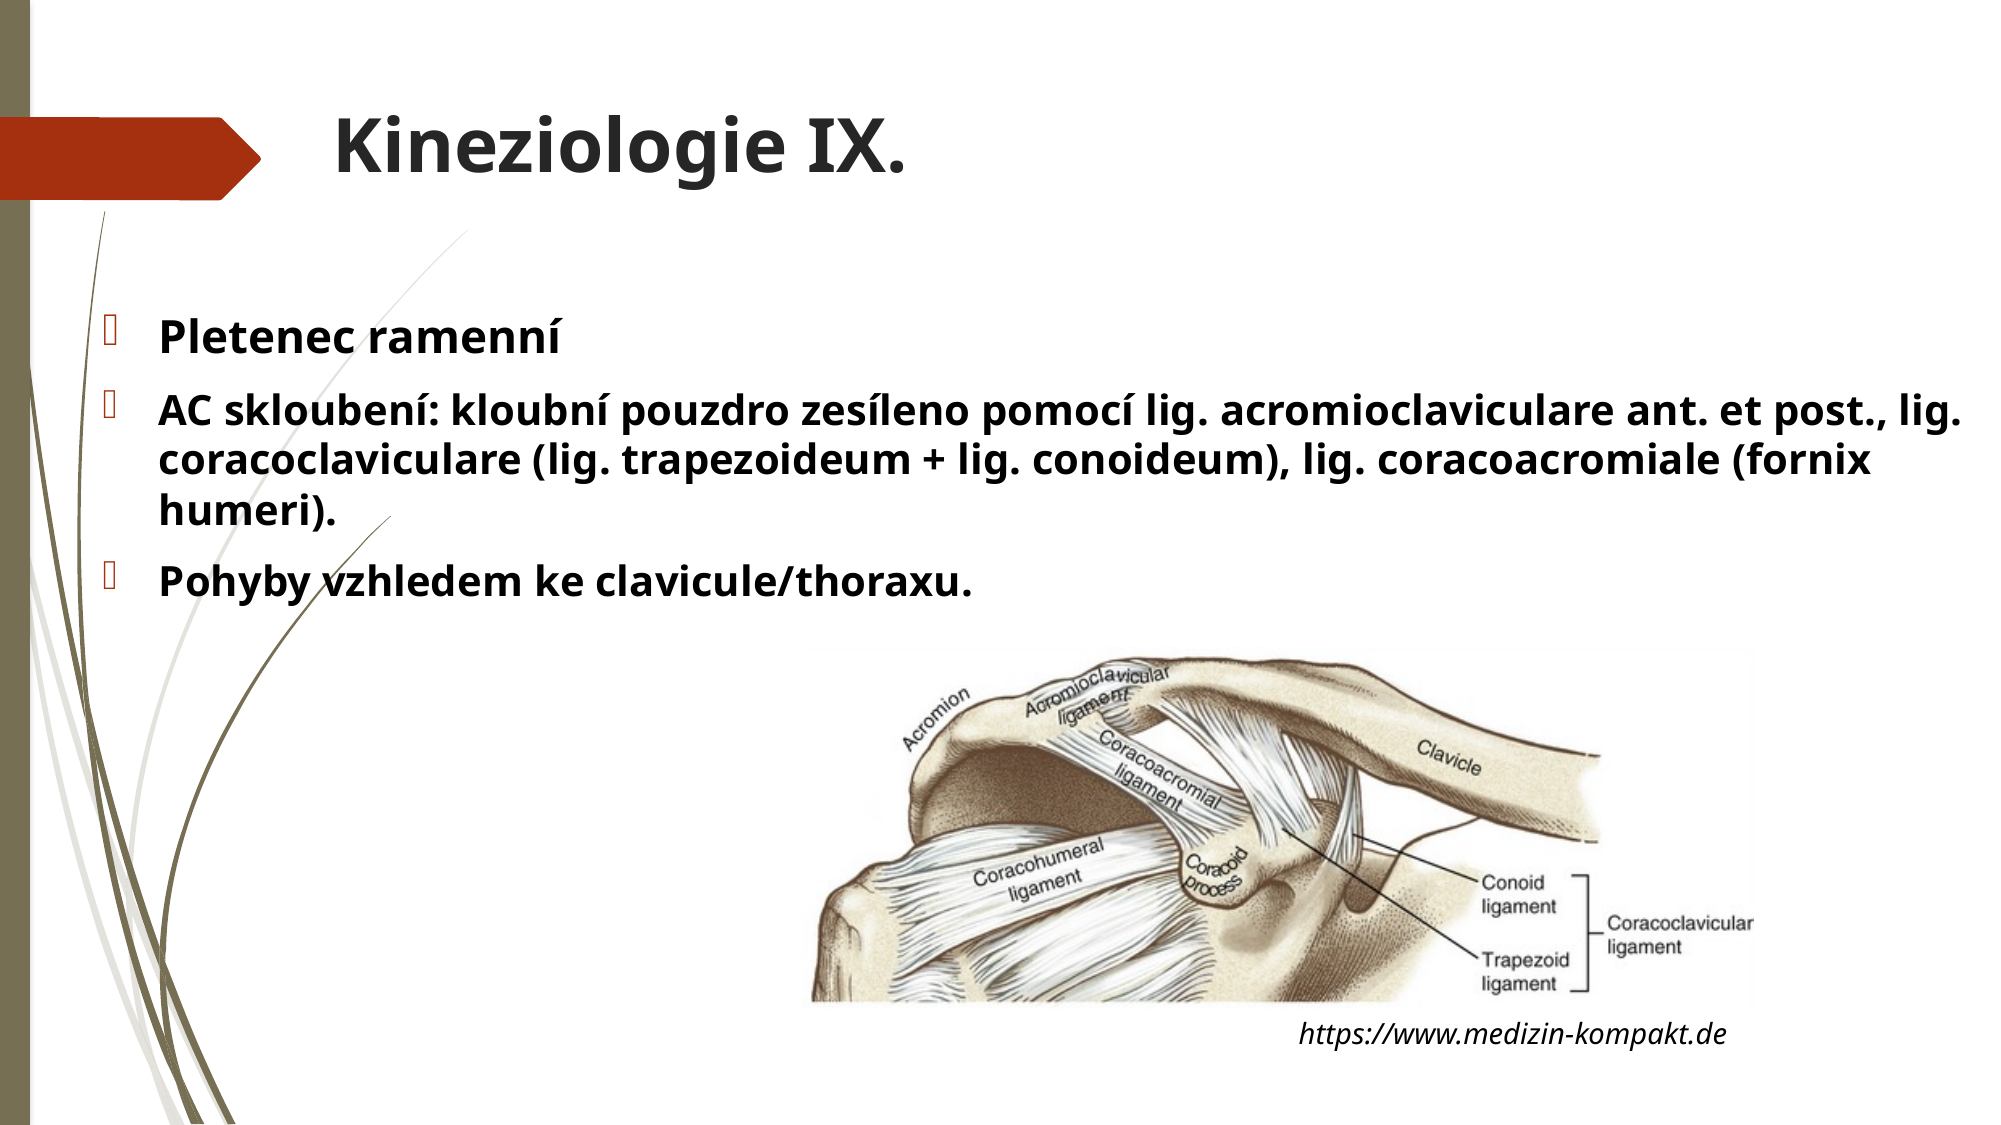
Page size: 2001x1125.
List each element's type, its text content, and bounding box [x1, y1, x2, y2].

text_box https://www.medizin-kompakt.de [1284, 1008, 1885, 1058]
picture [802, 647, 1754, 1011]
list Pletenec ramenní AC skloubení: kloubní pouzdro zesíleno pomocí lig. acromioclaviculare ant. et post., lig. coracoclaviculare (lig. trapezoideum + lig. conoideum), lig. coracoacromiale (fornix humeri). Pohyby vzhledem ke clavicule/thoraxu. [87, 299, 2000, 1116]
title Kineziologie IX. [317, 89, 1780, 299]
